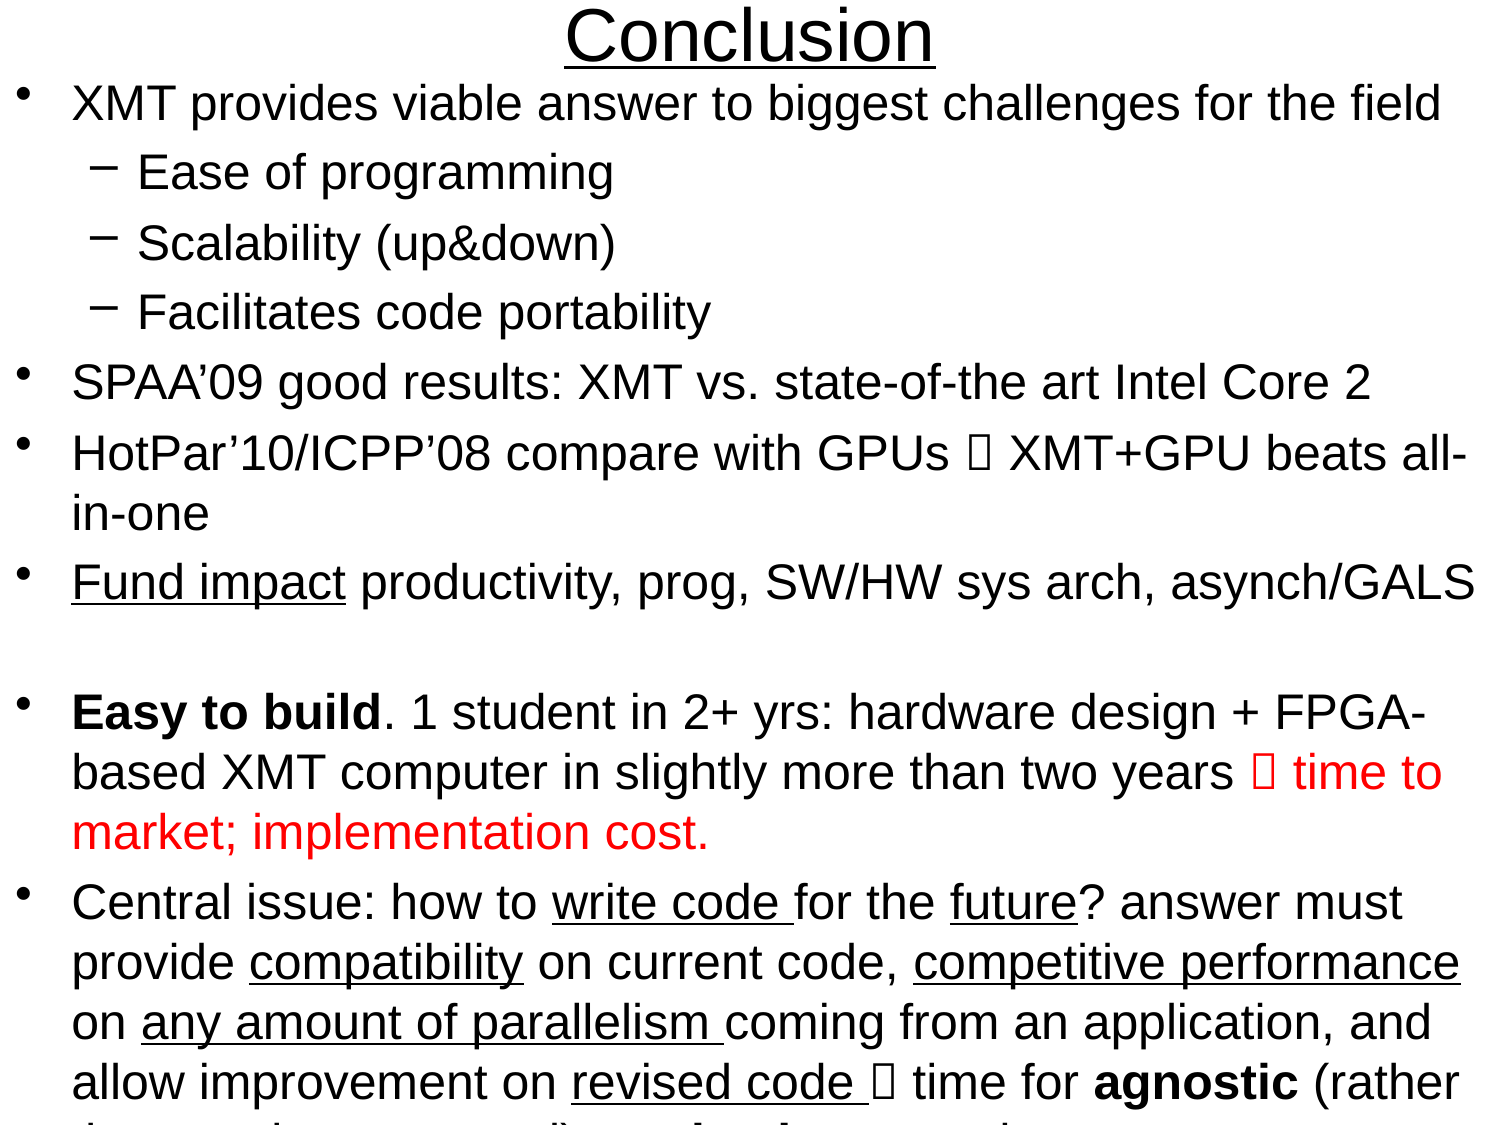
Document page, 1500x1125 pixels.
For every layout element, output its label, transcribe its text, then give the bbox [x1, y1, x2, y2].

list XMT provides viable answer to biggest challenges for the field Ease of programming Scalability (up&down) Facilitates code portability SPAA’09 good results: XMT vs. state-of-the art Intel Core 2 HotPar’10/ICPP’08 compare with GPUs  XMT+GPU beats all-in-one Fund impact productivity, prog, SW/HW sys arch, asynch/GALS Easy to build. 1 student in 2+ yrs: hardware design + FPGA-based XMT computer in slightly more than two years  time to market; implementation cost. Central issue: how to write code for the future? answer must provide compatibility on current code, competitive performance on any amount of parallelism coming from an application, and allow improvement on revised code  time for agnostic (rather than product-centered) academic research [0, 62, 1500, 1006]
title Conclusion [74, 0, 1426, 62]
